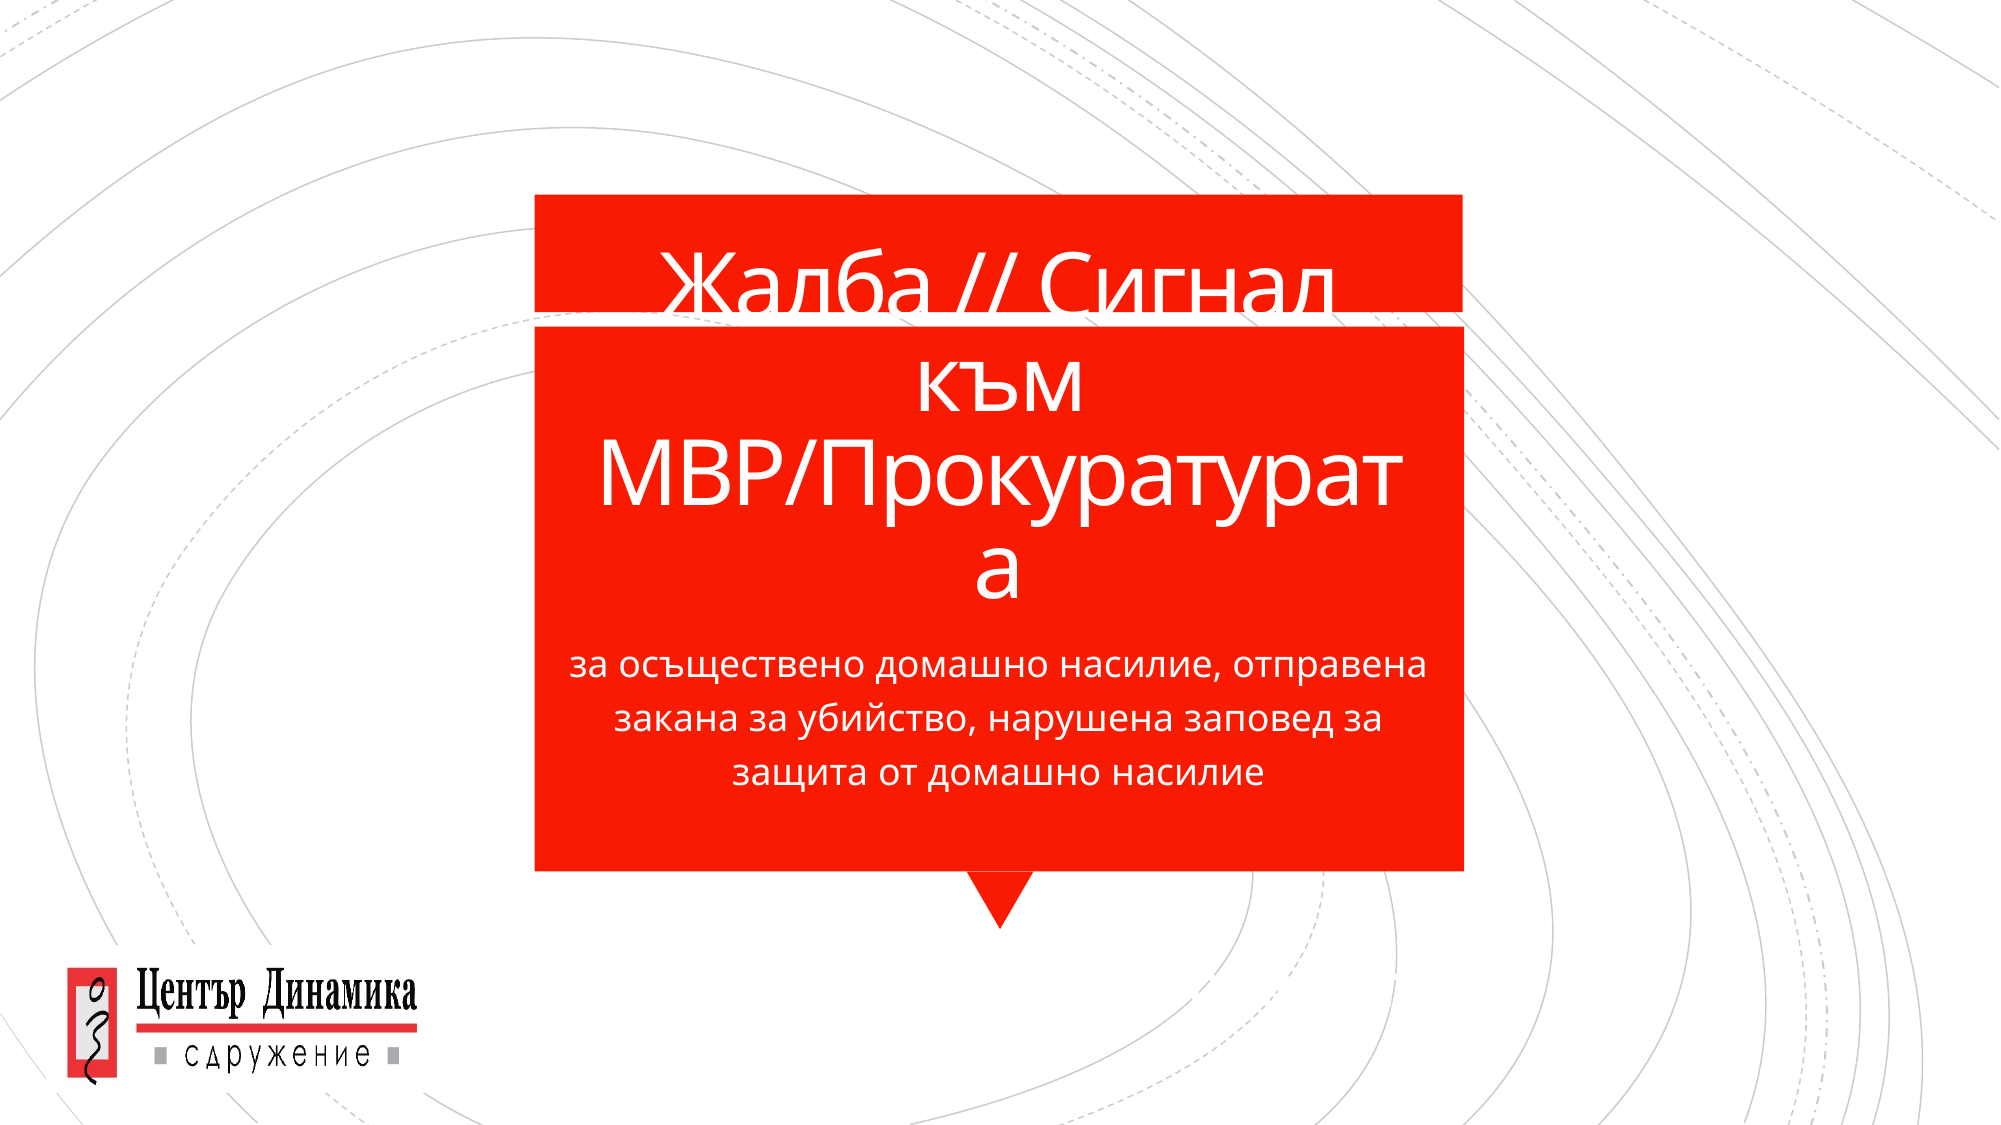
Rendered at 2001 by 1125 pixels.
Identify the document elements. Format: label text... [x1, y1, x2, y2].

text_box От конфликт към Възможности [511, 932, 1845, 1028]
list за осъществено домашно насилие, отправена закана за убийство, нарушена заповед за защита от домашно насилие [548, 631, 1450, 859]
picture [46, 944, 427, 1093]
title Жалба // Сигнал към МВР/Прокуратурата [548, 340, 1450, 618]
